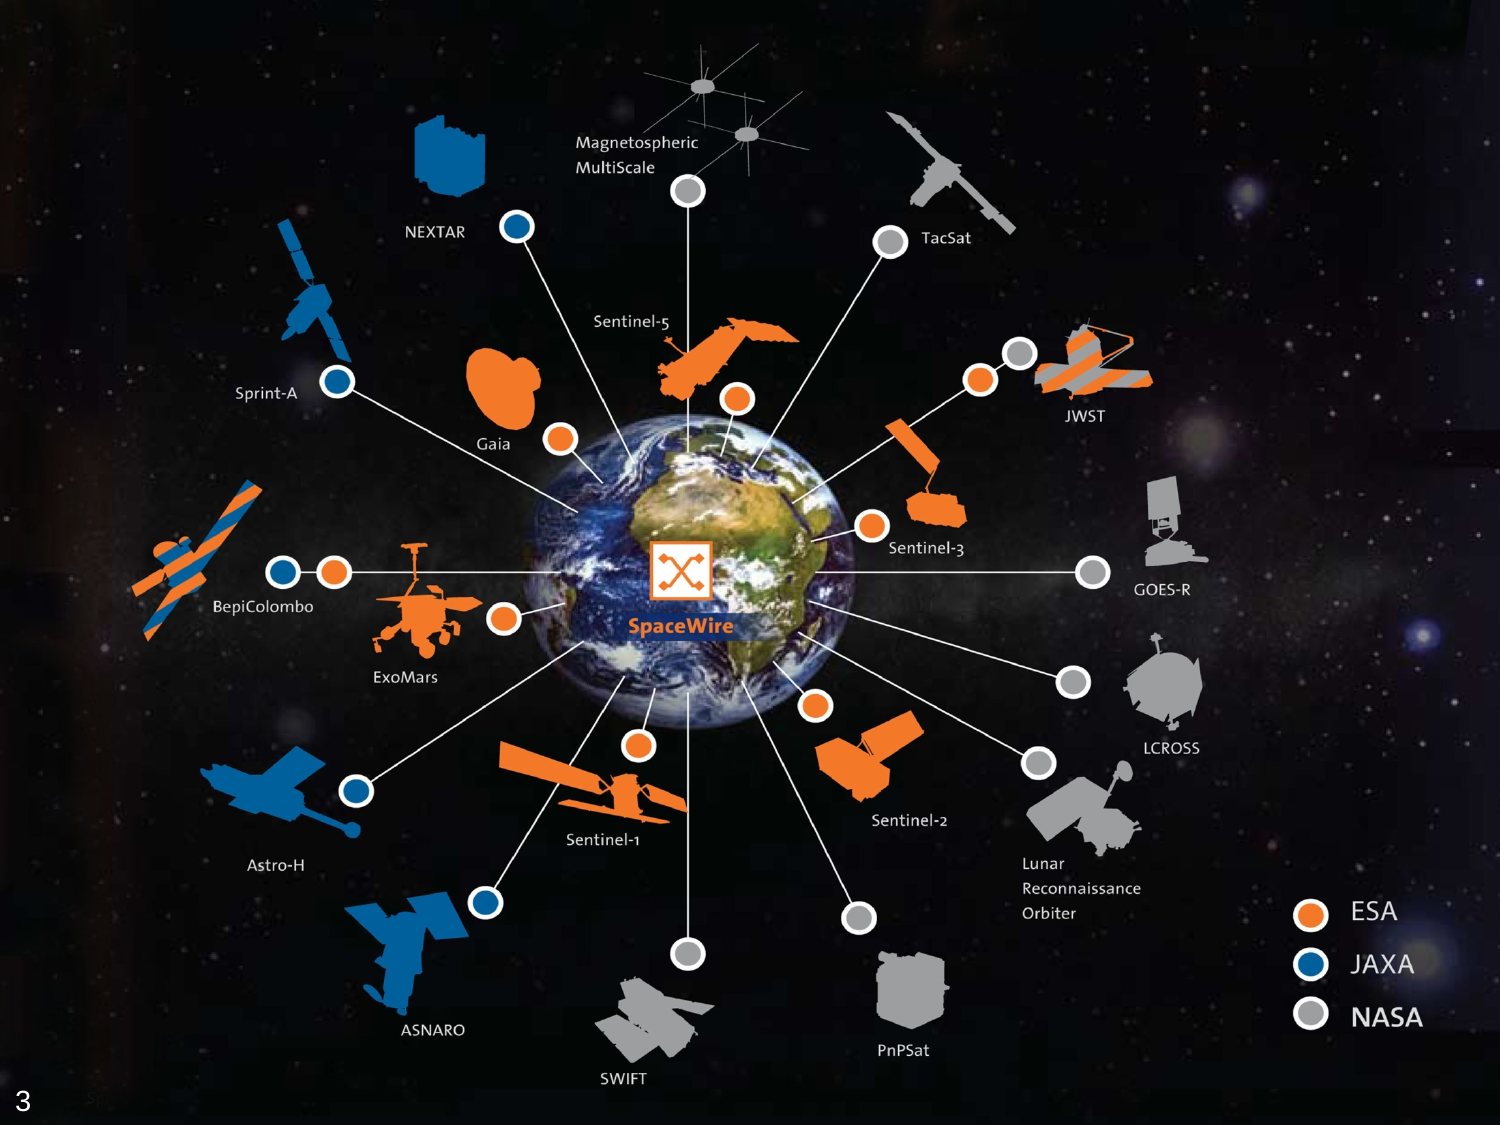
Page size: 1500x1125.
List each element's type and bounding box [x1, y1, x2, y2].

list [0, 0, 1500, 1125]
